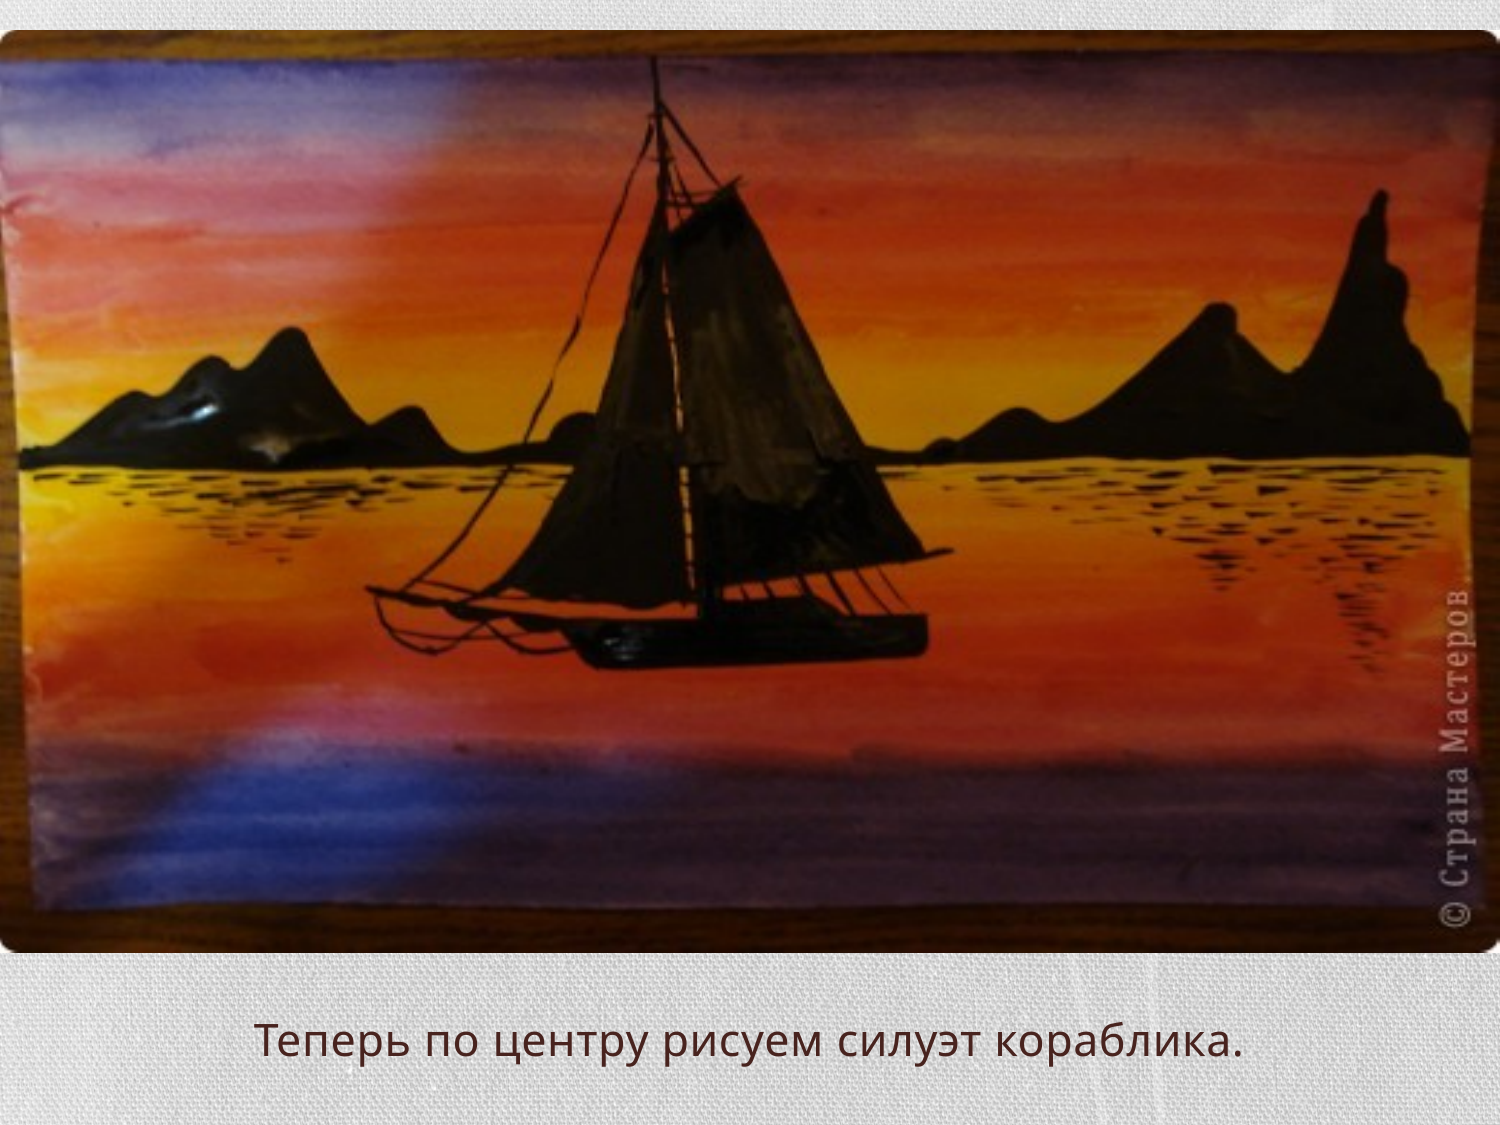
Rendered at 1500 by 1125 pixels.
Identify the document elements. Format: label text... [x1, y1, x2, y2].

picture [0, 30, 1500, 953]
list Теперь по центру рисуем силуэт кораблика. [45, 963, 1455, 1083]
